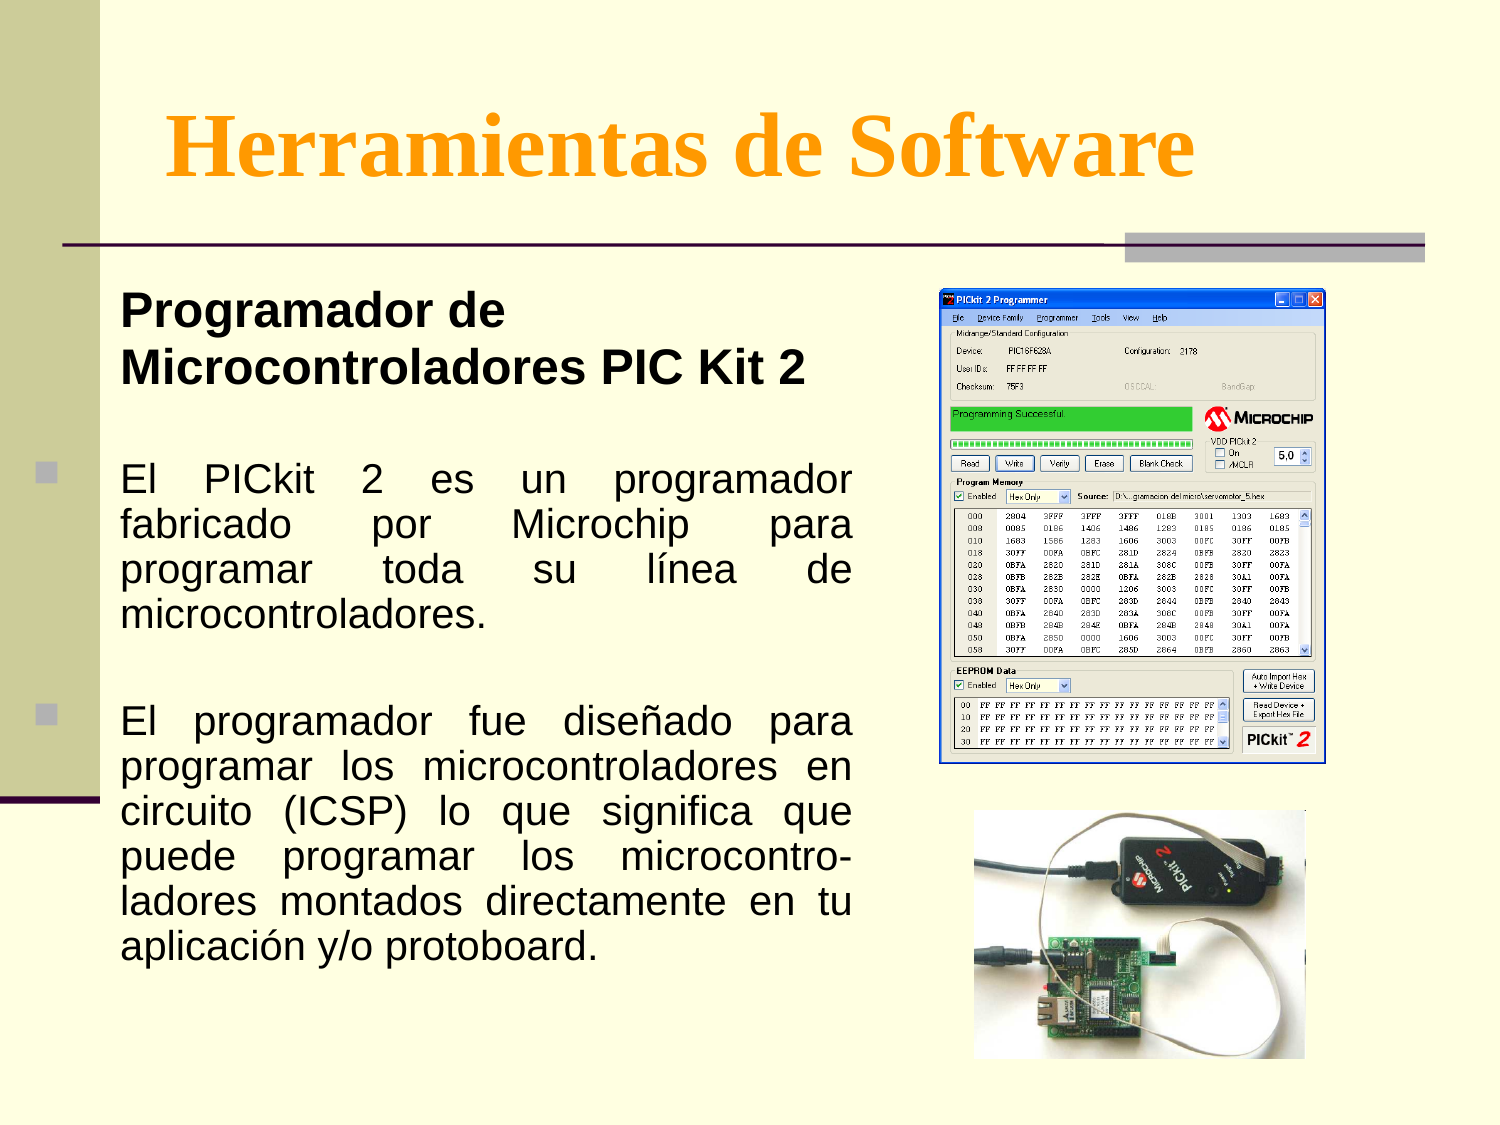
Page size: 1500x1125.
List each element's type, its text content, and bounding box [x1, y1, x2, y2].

picture [938, 288, 1326, 764]
picture [974, 810, 1306, 1059]
list Programador de Microcontroladores PIC Kit 2 El PICkit 2 es un programador fabricado por Microchip para programar toda su línea de microcontroladores. El programador fue diseñado para programar los microcontroladores en circuito (ICSP) lo que significa que puede programar los microcontro-ladores montados directamente en tu aplicación y/o protoboard. [17, 262, 869, 1000]
title Herramientas de Software [149, 45, 1426, 234]
